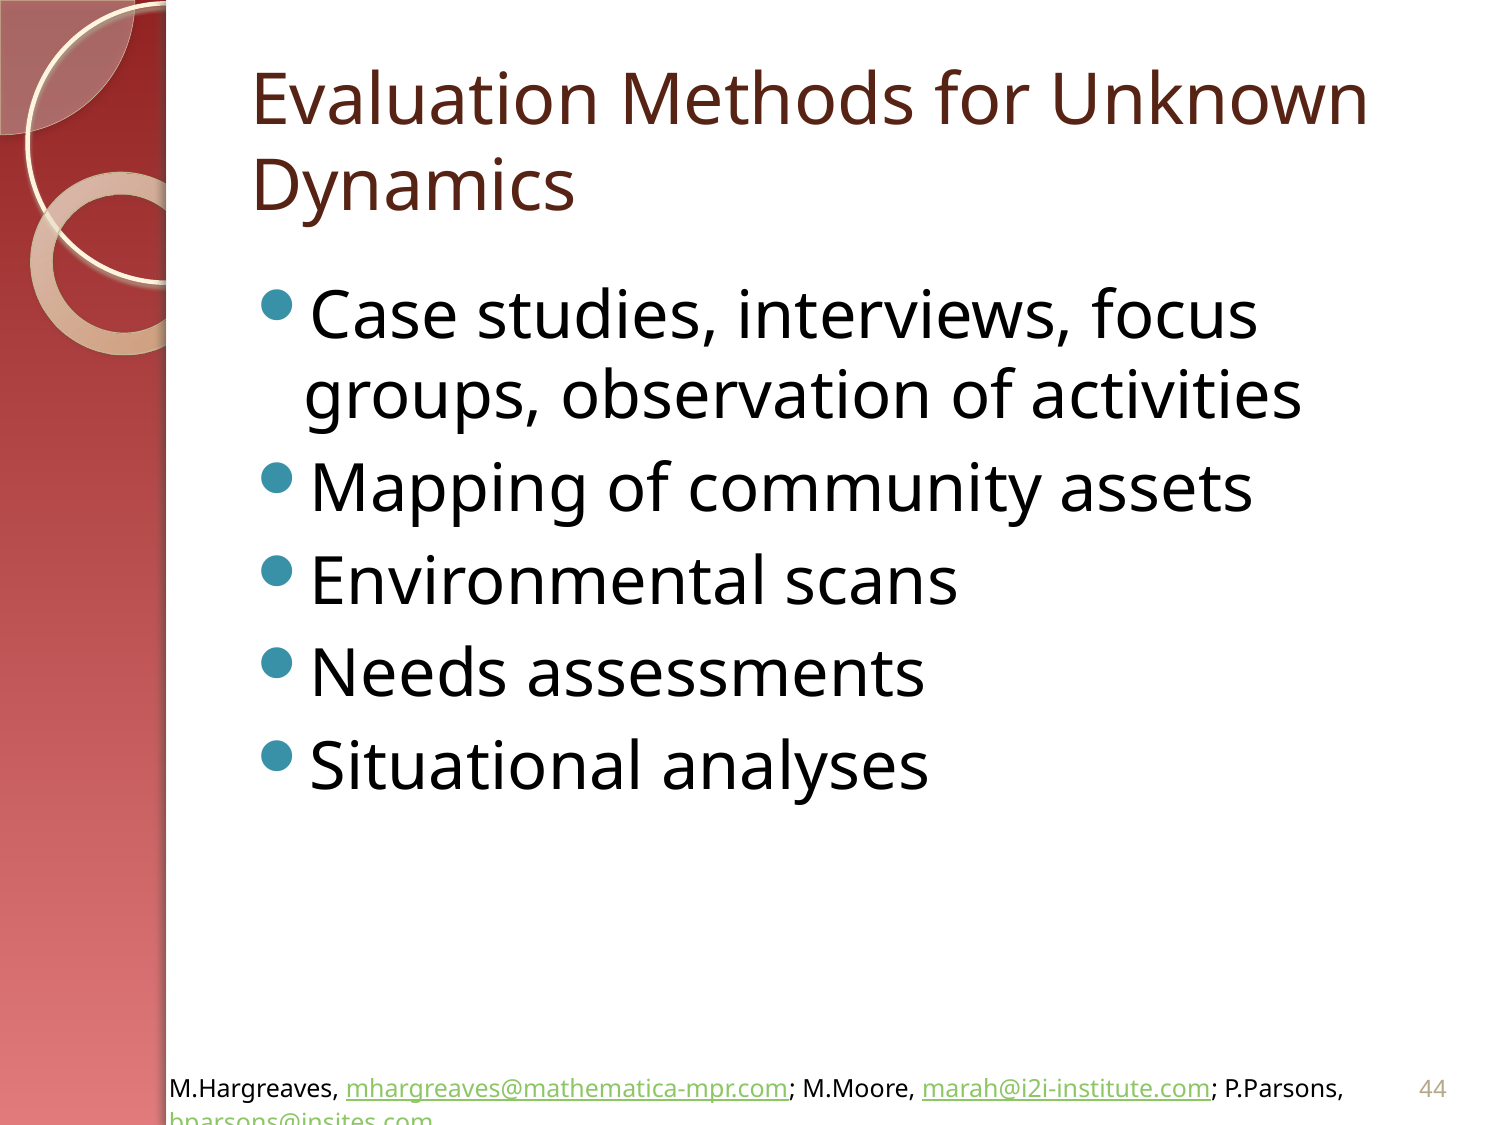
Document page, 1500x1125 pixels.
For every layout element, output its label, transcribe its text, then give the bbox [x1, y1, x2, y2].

title Evaluation Methods for Unknown Dynamics [235, 45, 1466, 233]
slide_number 44 [1393, 1004, 1473, 1110]
list Case studies, interviews, focus groups, observation of activities Mapping of community assets Environmental scans Needs assessments Situational analyses [228, 264, 1459, 1019]
